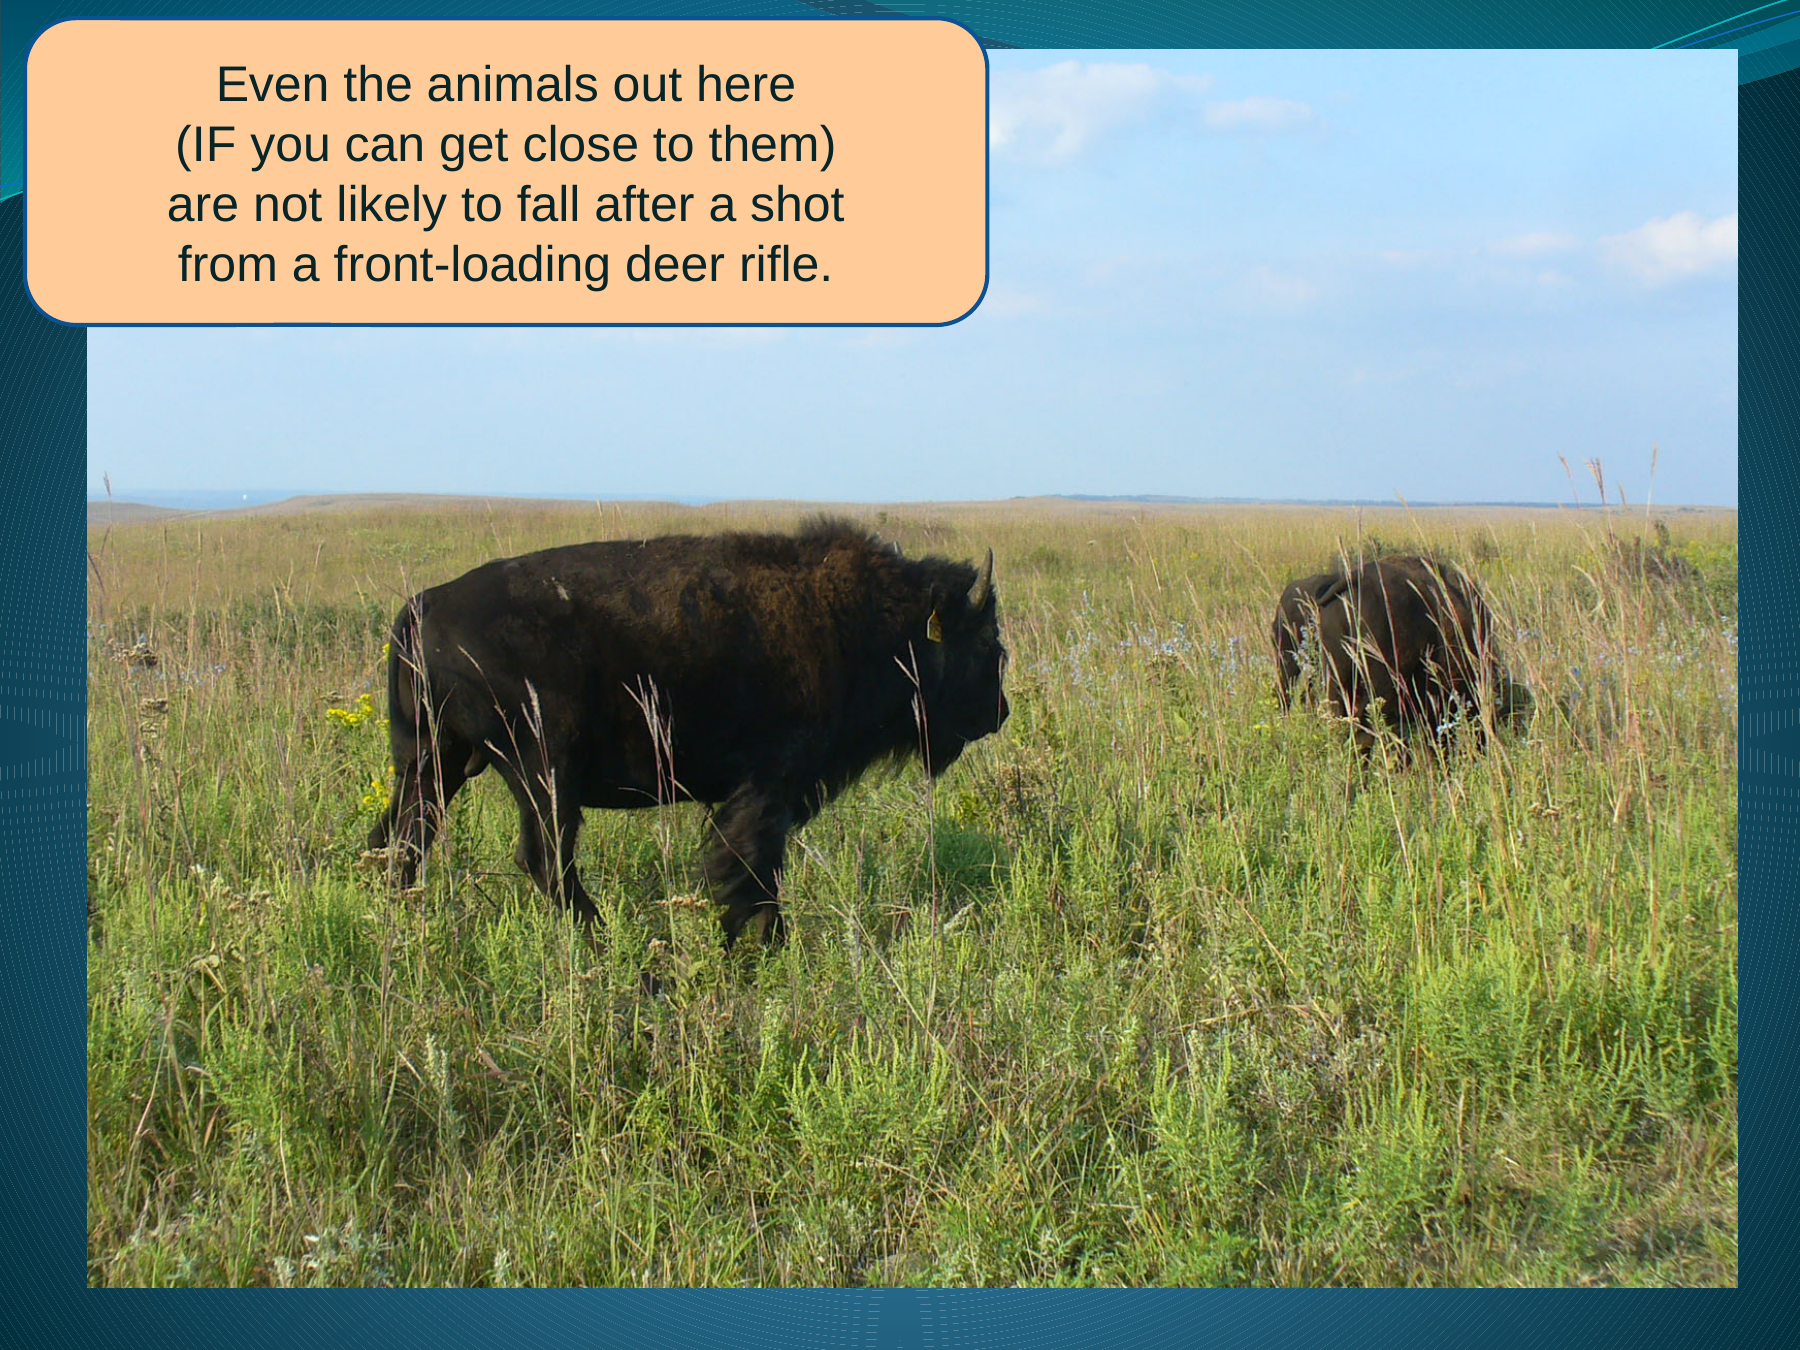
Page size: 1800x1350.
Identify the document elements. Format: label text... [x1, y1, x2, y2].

text_box Even the animals out here (IF you can get close to them) are not likely to fall after a shot from a front-loading deer rifle. [22, 16, 986, 328]
picture [87, 49, 1738, 1288]
